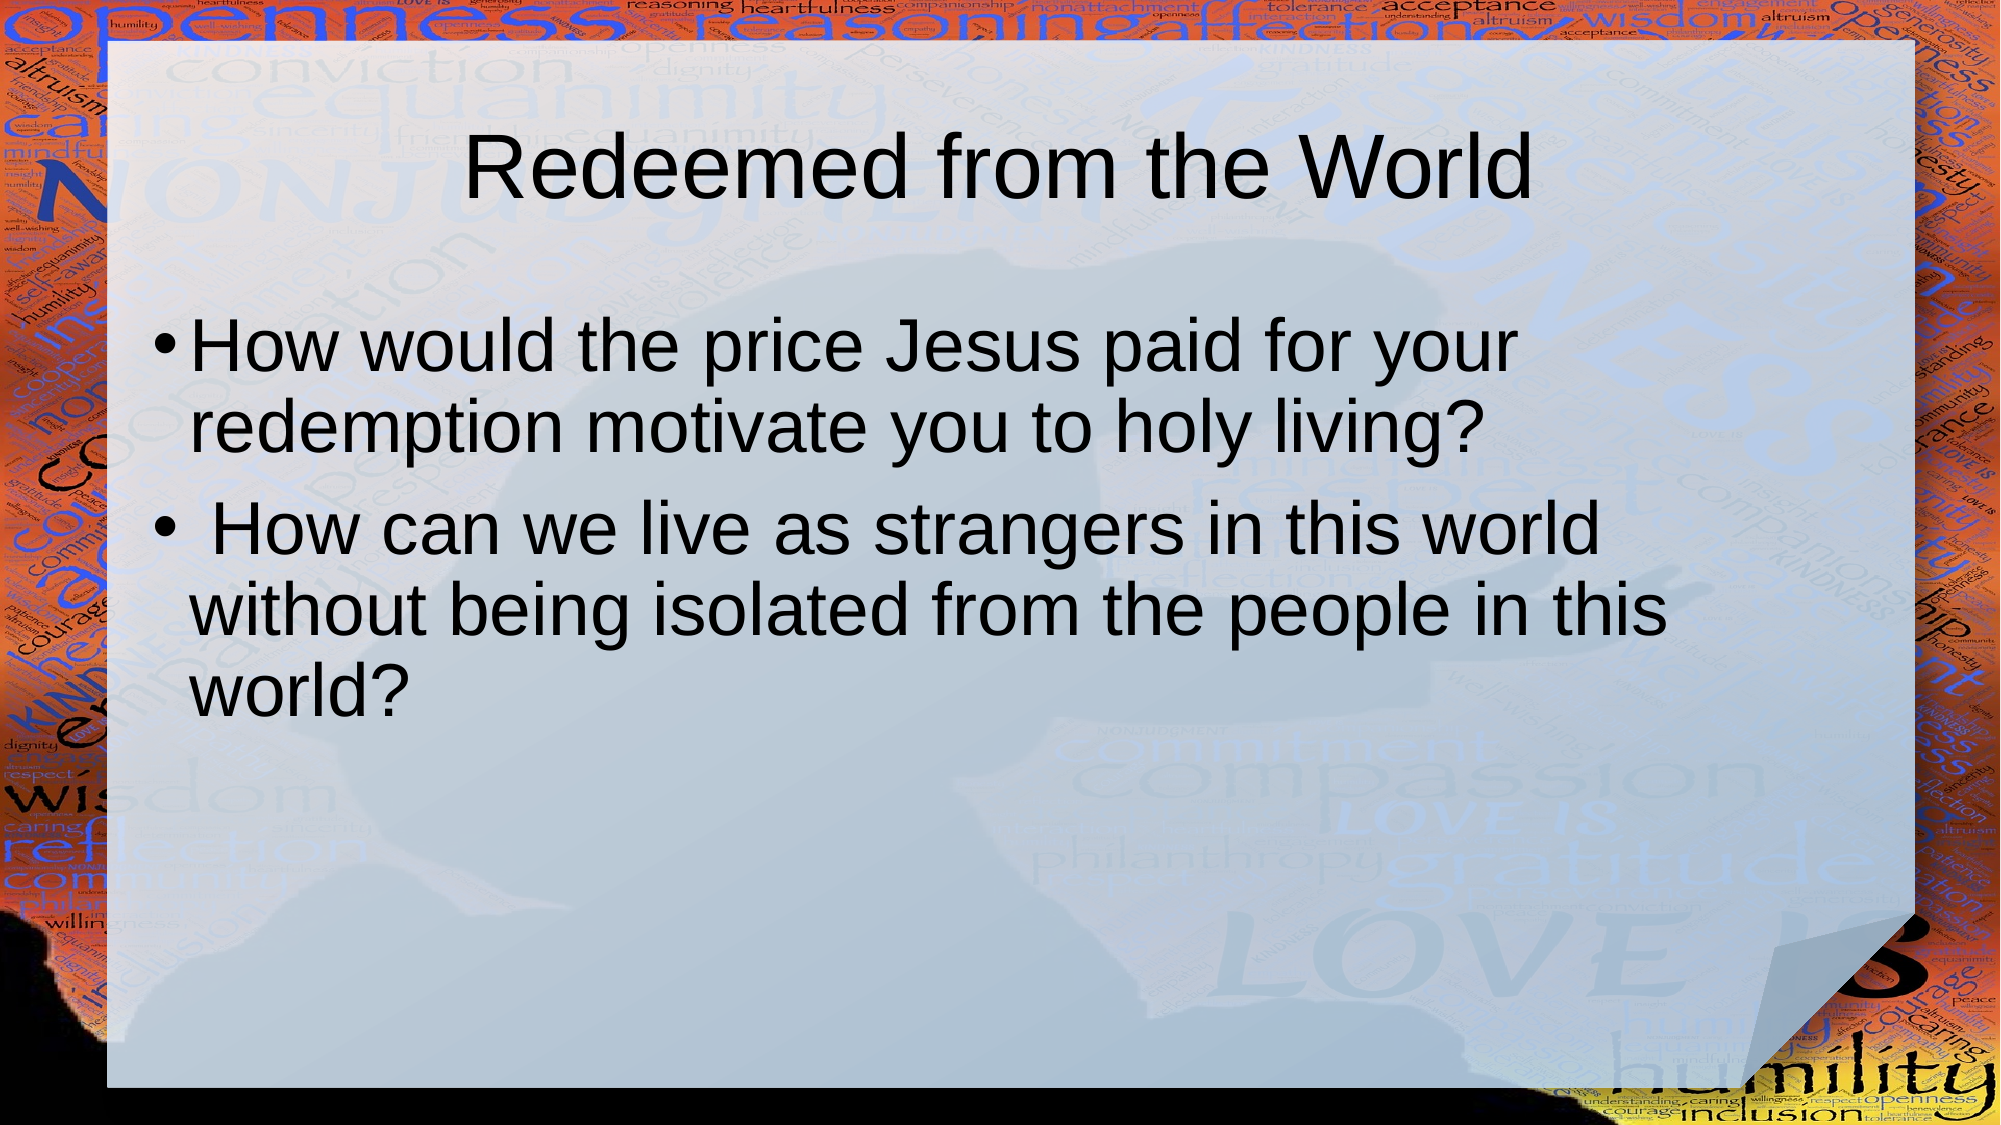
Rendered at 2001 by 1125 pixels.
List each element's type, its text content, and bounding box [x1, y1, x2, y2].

list How would the price Jesus paid for your redemption motivate you to holy living? How can we live as strangers in this world without being isolated from the people in this world? [137, 299, 1863, 1014]
picture [0, 0, 2001, 1125]
title Redeemed from the World [137, 59, 1863, 278]
